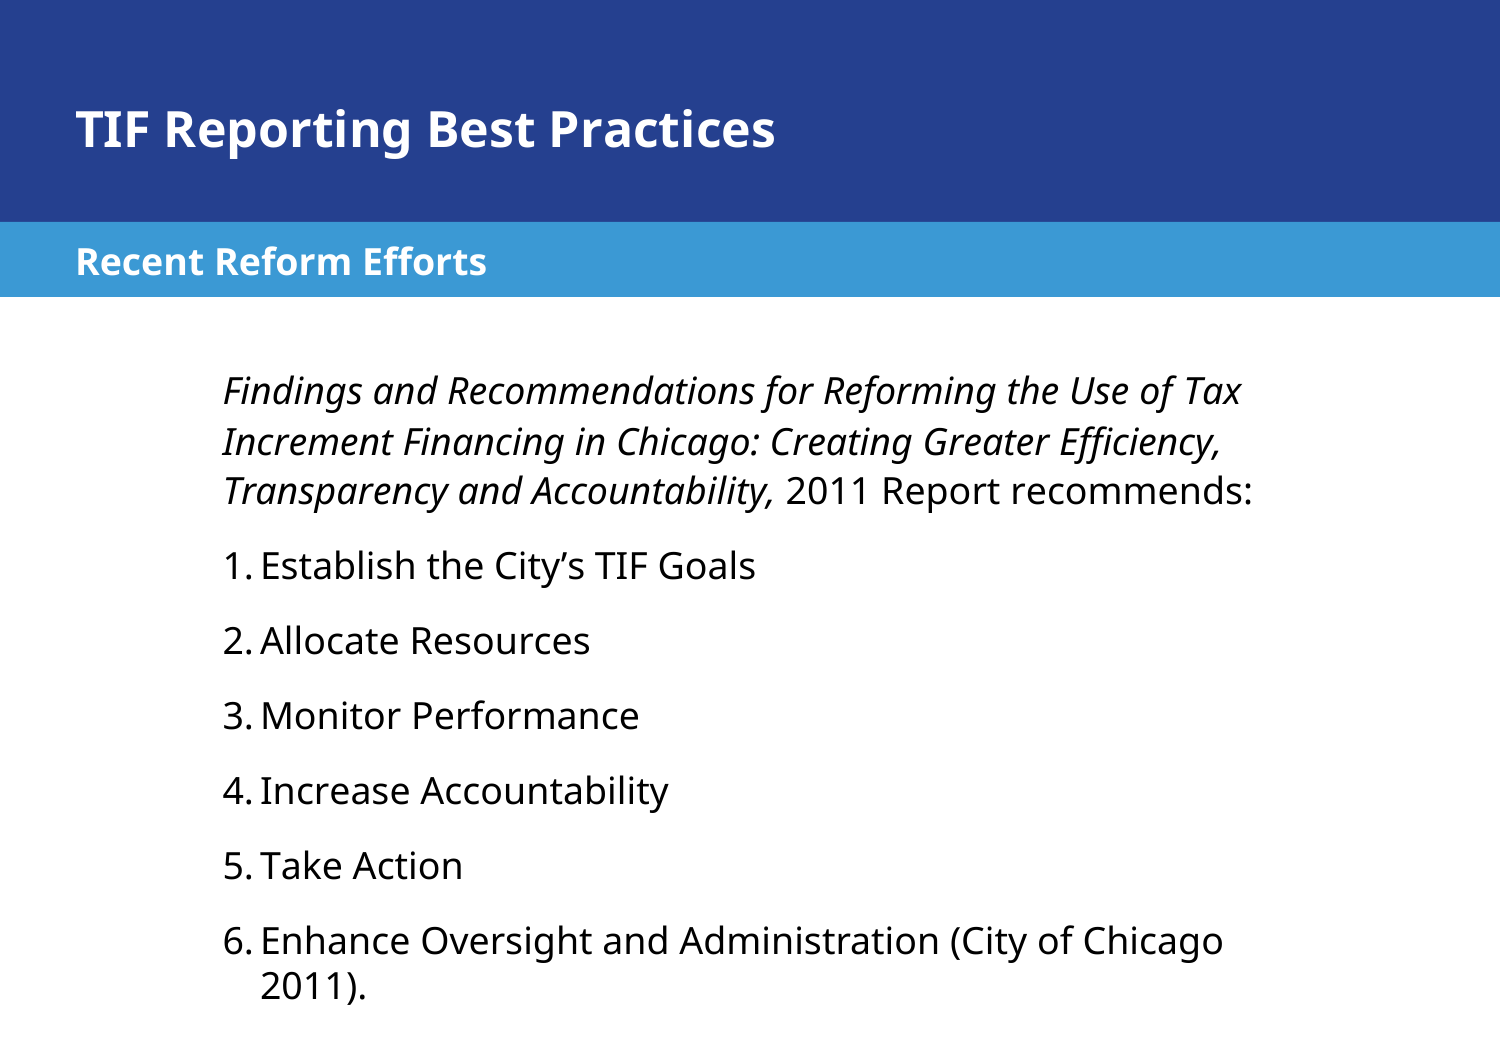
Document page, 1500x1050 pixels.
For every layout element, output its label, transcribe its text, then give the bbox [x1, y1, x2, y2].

text_box Recent Reform Efforts [72, 237, 975, 283]
title TIF Reporting Best Practices [72, 97, 1428, 273]
text_box Findings and Recommendations for Reforming the Use of Tax Increment Financing in Chicago: Creating Greater Efficiency, Transparency and Accountability, 2011 Report recommends: Establish the City’s TIF Goals Allocate Resources Monitor Performance Increase Accountability Take Action Enhance Oversight and Administration (City of Chicago 2011). [0, 308, 1309, 1008]
